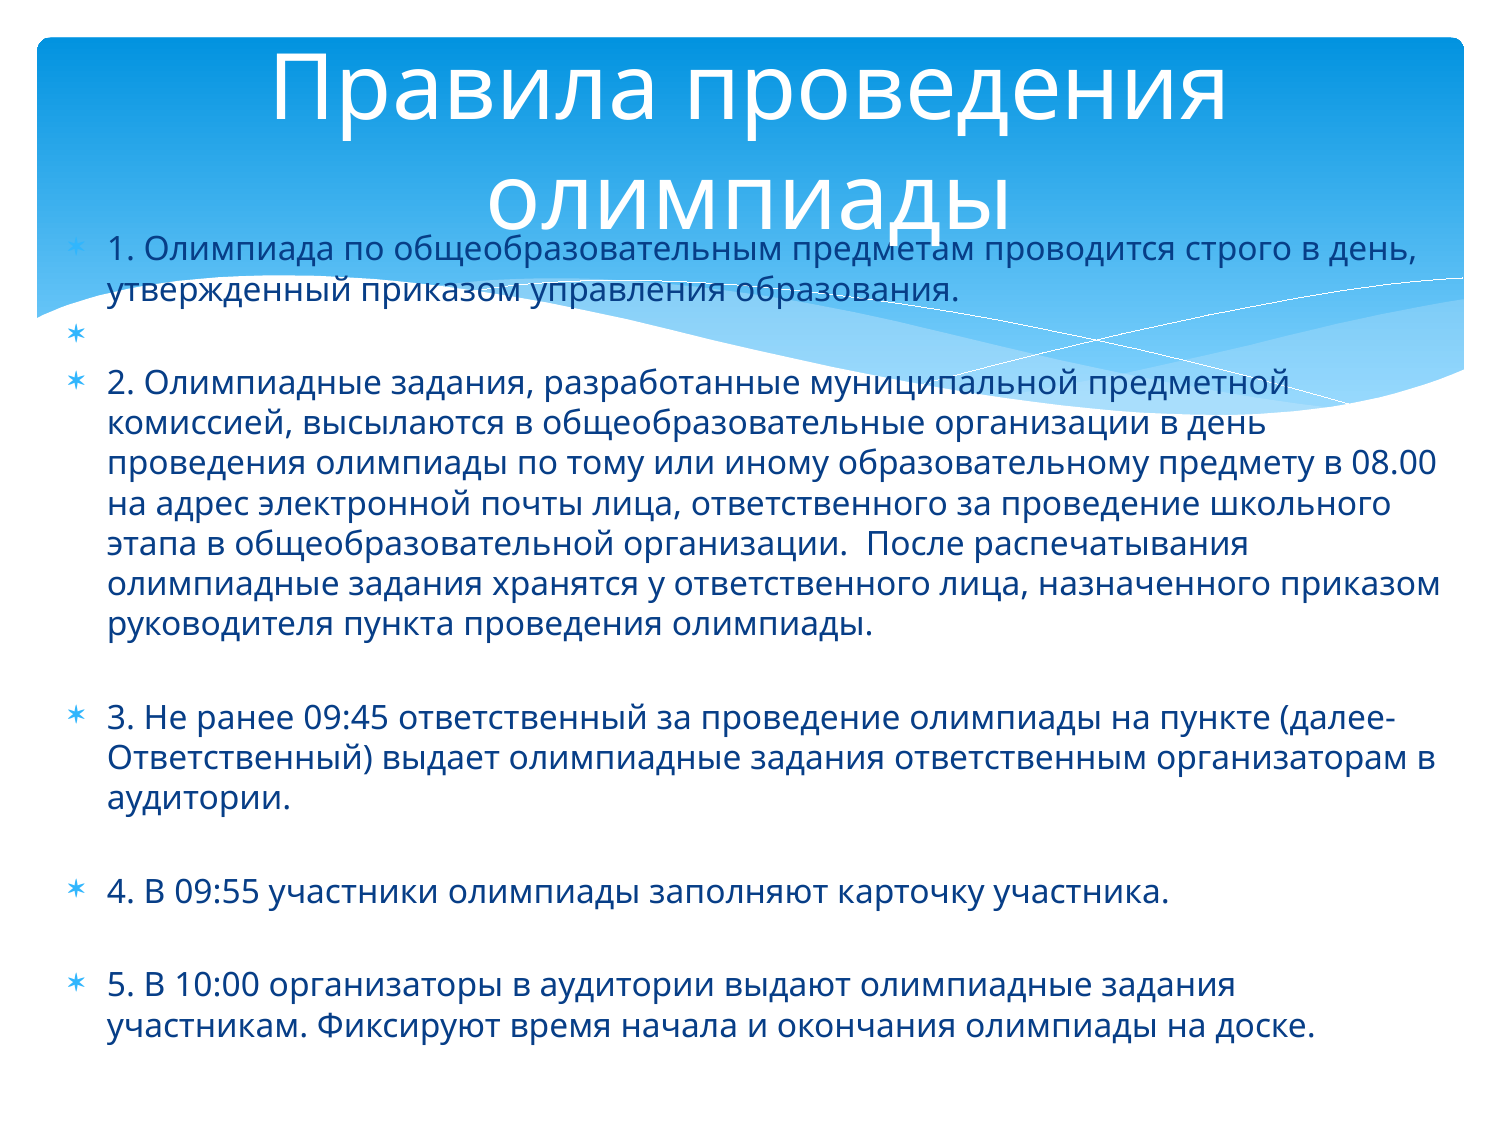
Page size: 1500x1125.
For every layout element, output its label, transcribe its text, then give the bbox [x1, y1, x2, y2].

title Правила проведения олимпиады [75, 55, 1425, 220]
list 1. Олимпиада по общеобразовательным предметам проводится строго в день, утвержденный приказом управления образования. 2. Олимпиадные задания, разработанные муниципальной предметной комиссией, высылаются в общеобразовательные организации в день проведения олимпиады по тому или иному образовательному предмету в 08.00 на адрес электронной почты лица, ответственного за проведение школьного этапа в общеобразовательной организации. После распечатывания олимпиадные задания хранятся у ответственного лица, назначенного приказом руководителя пункта проведения олимпиады. 3. Не ранее 09:45 ответственный за проведение олимпиады на пункте (далее-Ответственный) выдает олимпиадные задания ответственным организаторам в аудитории. 4. В 09:55 участники олимпиады заполняют карточку участника. 5. В 10:00 организаторы в аудитории выдают олимпиадные задания участникам. Фиксируют время начала и окончания олимпиады на доске. [53, 219, 1459, 1059]
